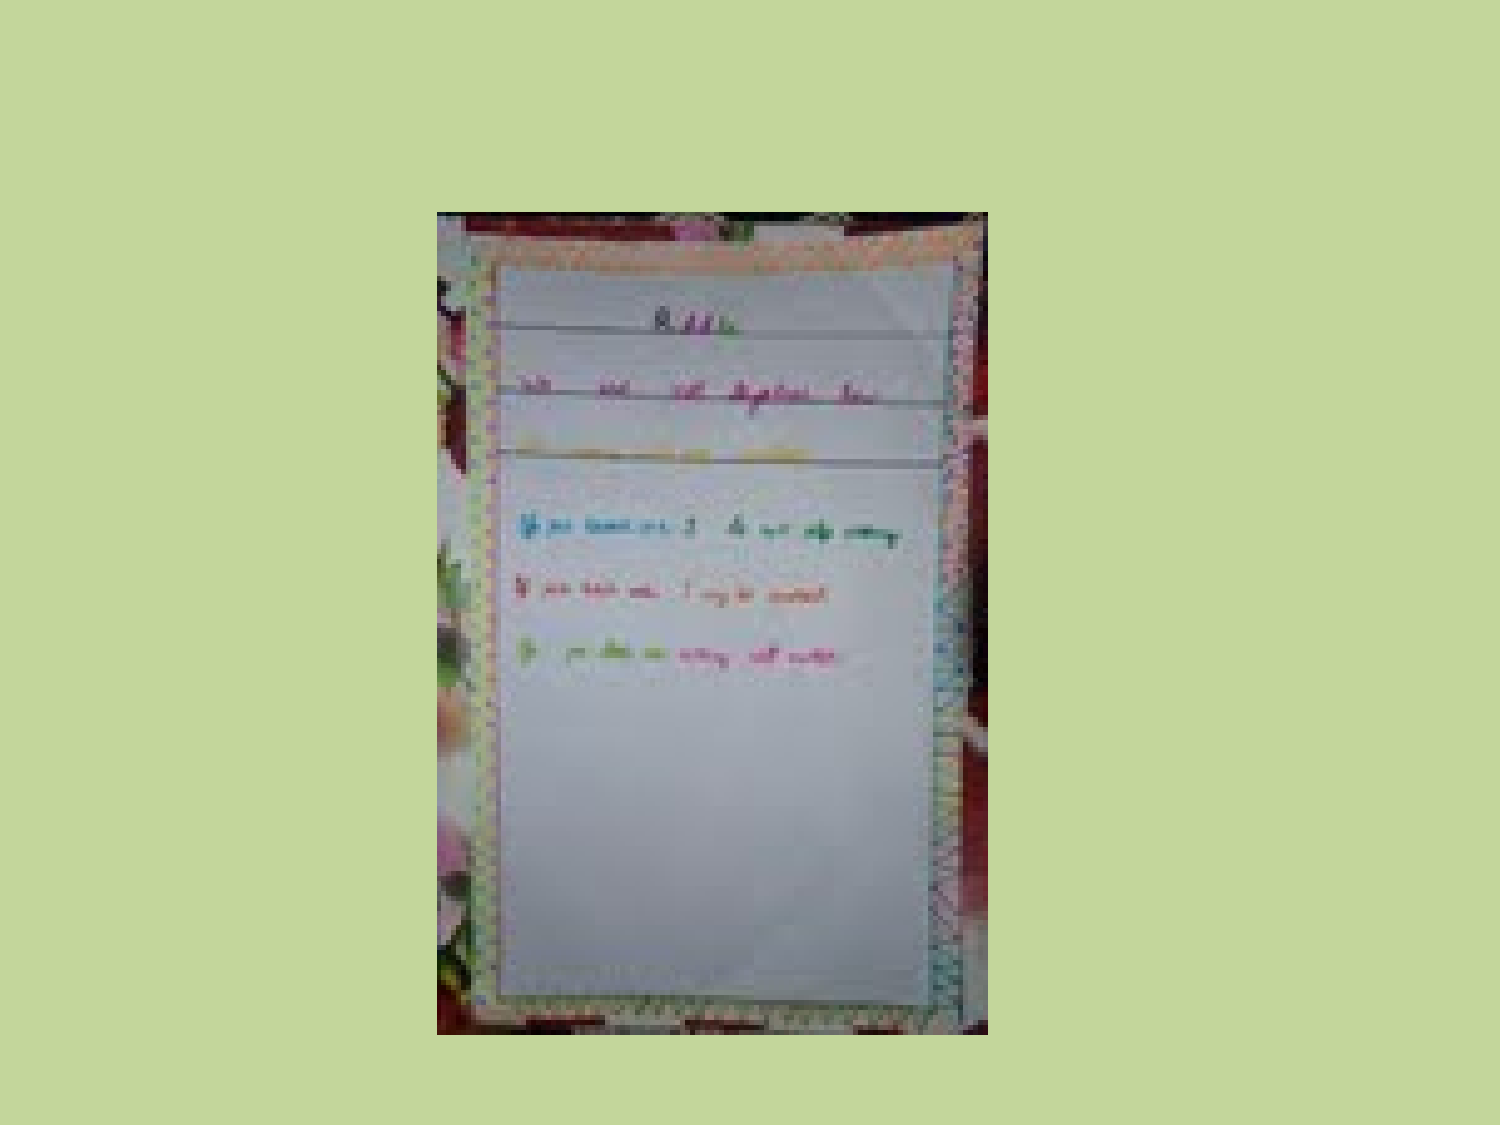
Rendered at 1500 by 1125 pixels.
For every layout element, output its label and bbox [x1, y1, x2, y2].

picture [437, 212, 988, 1036]
